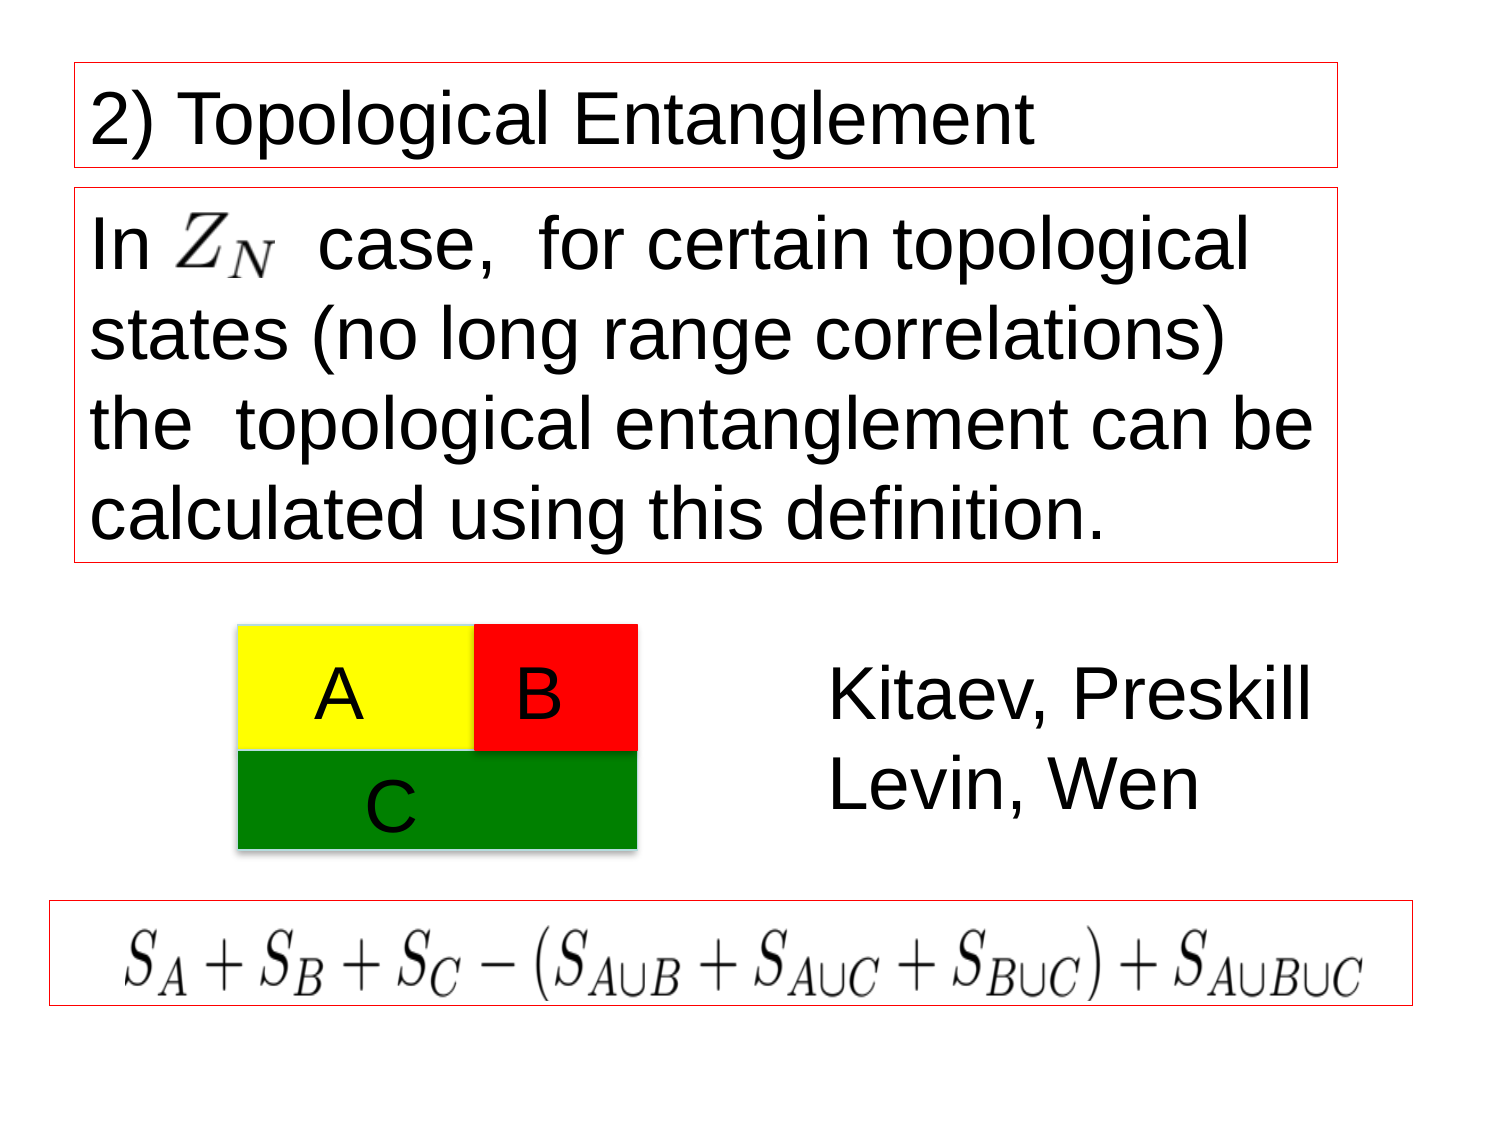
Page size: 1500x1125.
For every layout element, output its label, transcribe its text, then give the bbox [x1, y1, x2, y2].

text_box 2) Topological Entanglement [74, 62, 1338, 168]
text_box [49, 900, 1413, 1006]
text_box [237, 624, 473, 749]
text_box B [500, 637, 613, 743]
picture [174, 212, 276, 278]
text_box [463, 749, 638, 851]
picture [124, 924, 1363, 1001]
text_box [474, 624, 638, 751]
text_box [237, 749, 350, 851]
text_box C [350, 749, 463, 855]
text_box Kitaev, Preskill Levin, Wen [812, 637, 1350, 833]
text_box In case, for certain topological states (no long range correlations) the topological entanglement can be calculated using this definition. [74, 187, 1338, 563]
text_box A [299, 637, 438, 743]
